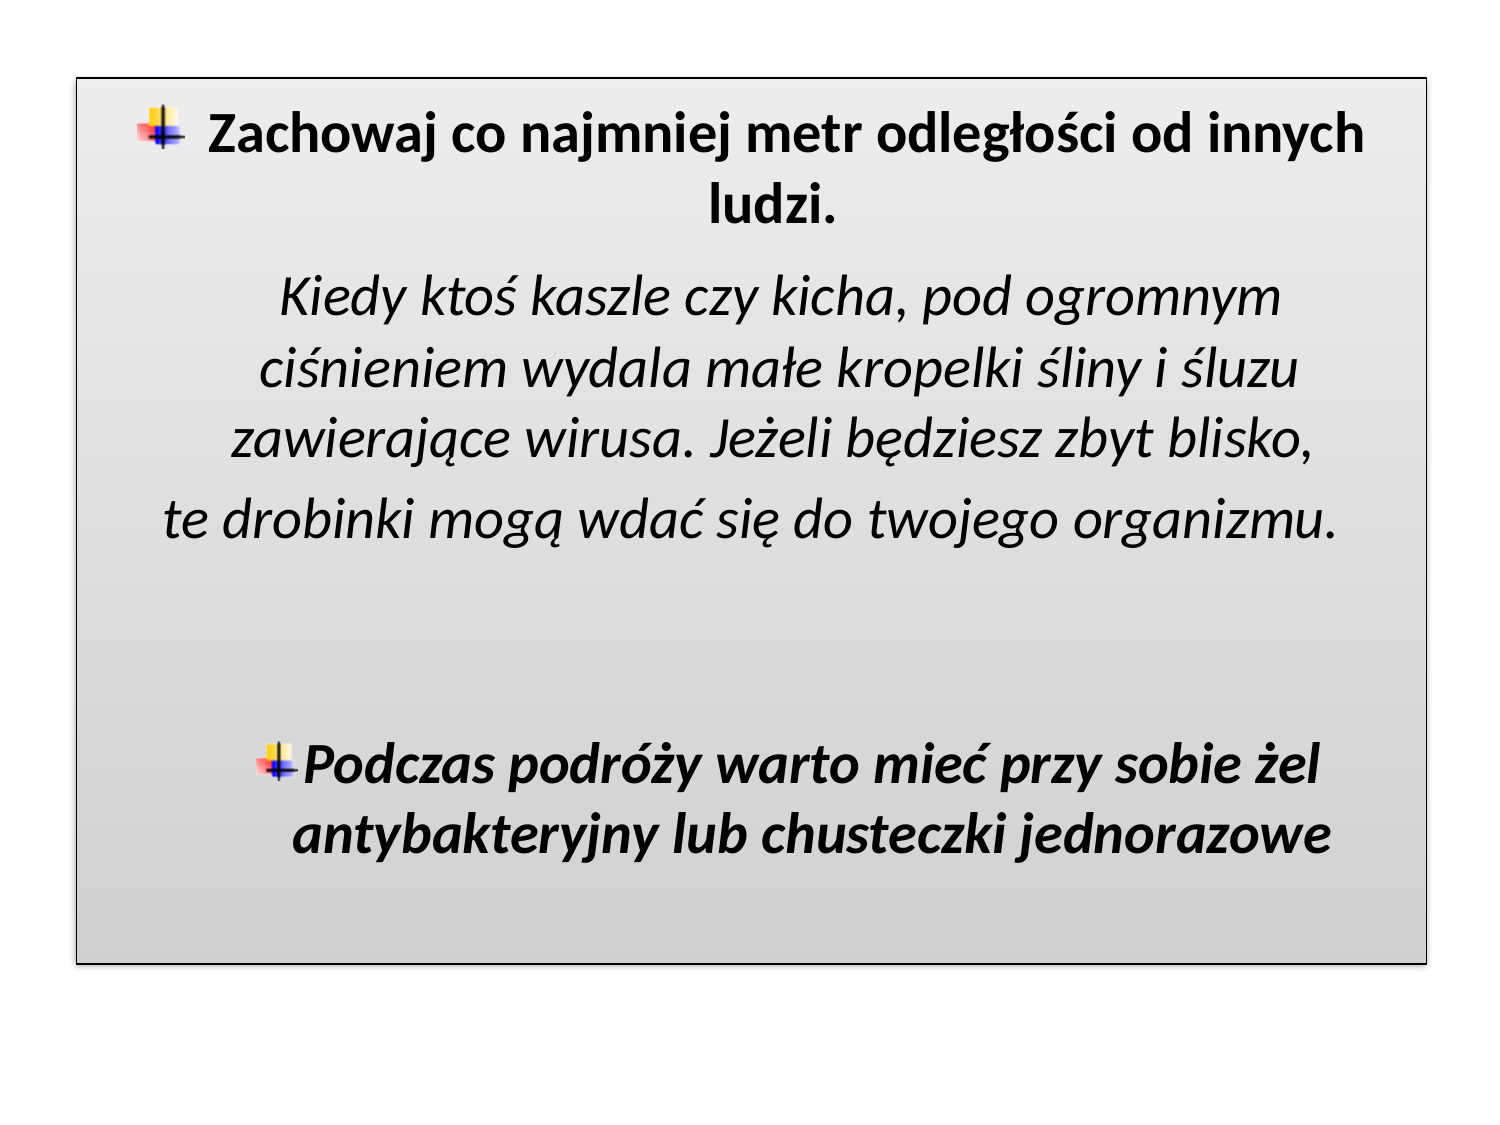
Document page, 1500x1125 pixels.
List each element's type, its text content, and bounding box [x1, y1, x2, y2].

list Zachowaj co najmniej metr odległości od innych ludzi. Kiedy ktoś kaszle czy kicha, pod ogromnym ciśnieniem wydala małe kropelki śliny i śluzu zawierające wirusa. Jeżeli będziesz zbyt blisko, te drobinki mogą wdać się do twojego organizmu. Podczas podróży warto mieć przy sobie żel antybakteryjny lub chusteczki jednorazowe [76, 77, 1427, 965]
picture [256, 739, 298, 781]
picture [137, 102, 185, 149]
